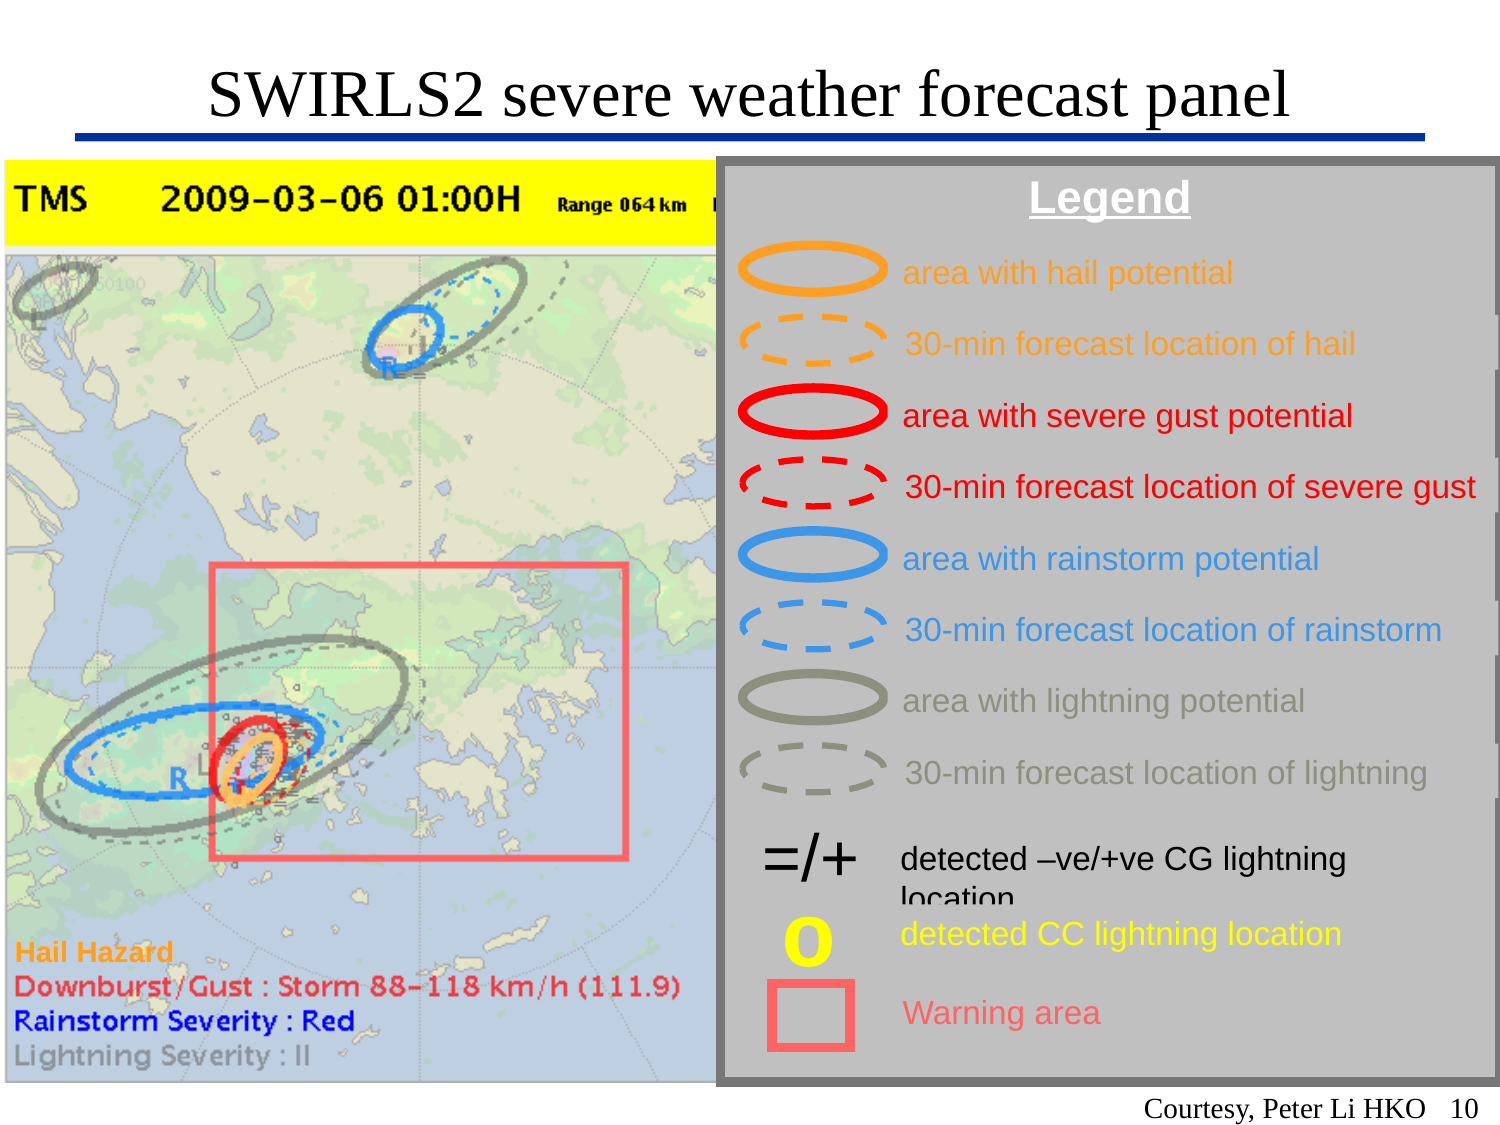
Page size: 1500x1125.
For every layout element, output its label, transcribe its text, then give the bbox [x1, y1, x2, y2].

title SWIRLS2 severe weather forecast panel [74, 6, 1426, 159]
slide_number 10 [1442, 1091, 1495, 1118]
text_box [0, 160, 718, 1083]
text_box Courtesy, Peter Li HKO [1129, 1091, 1442, 1125]
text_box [720, 160, 1500, 1083]
